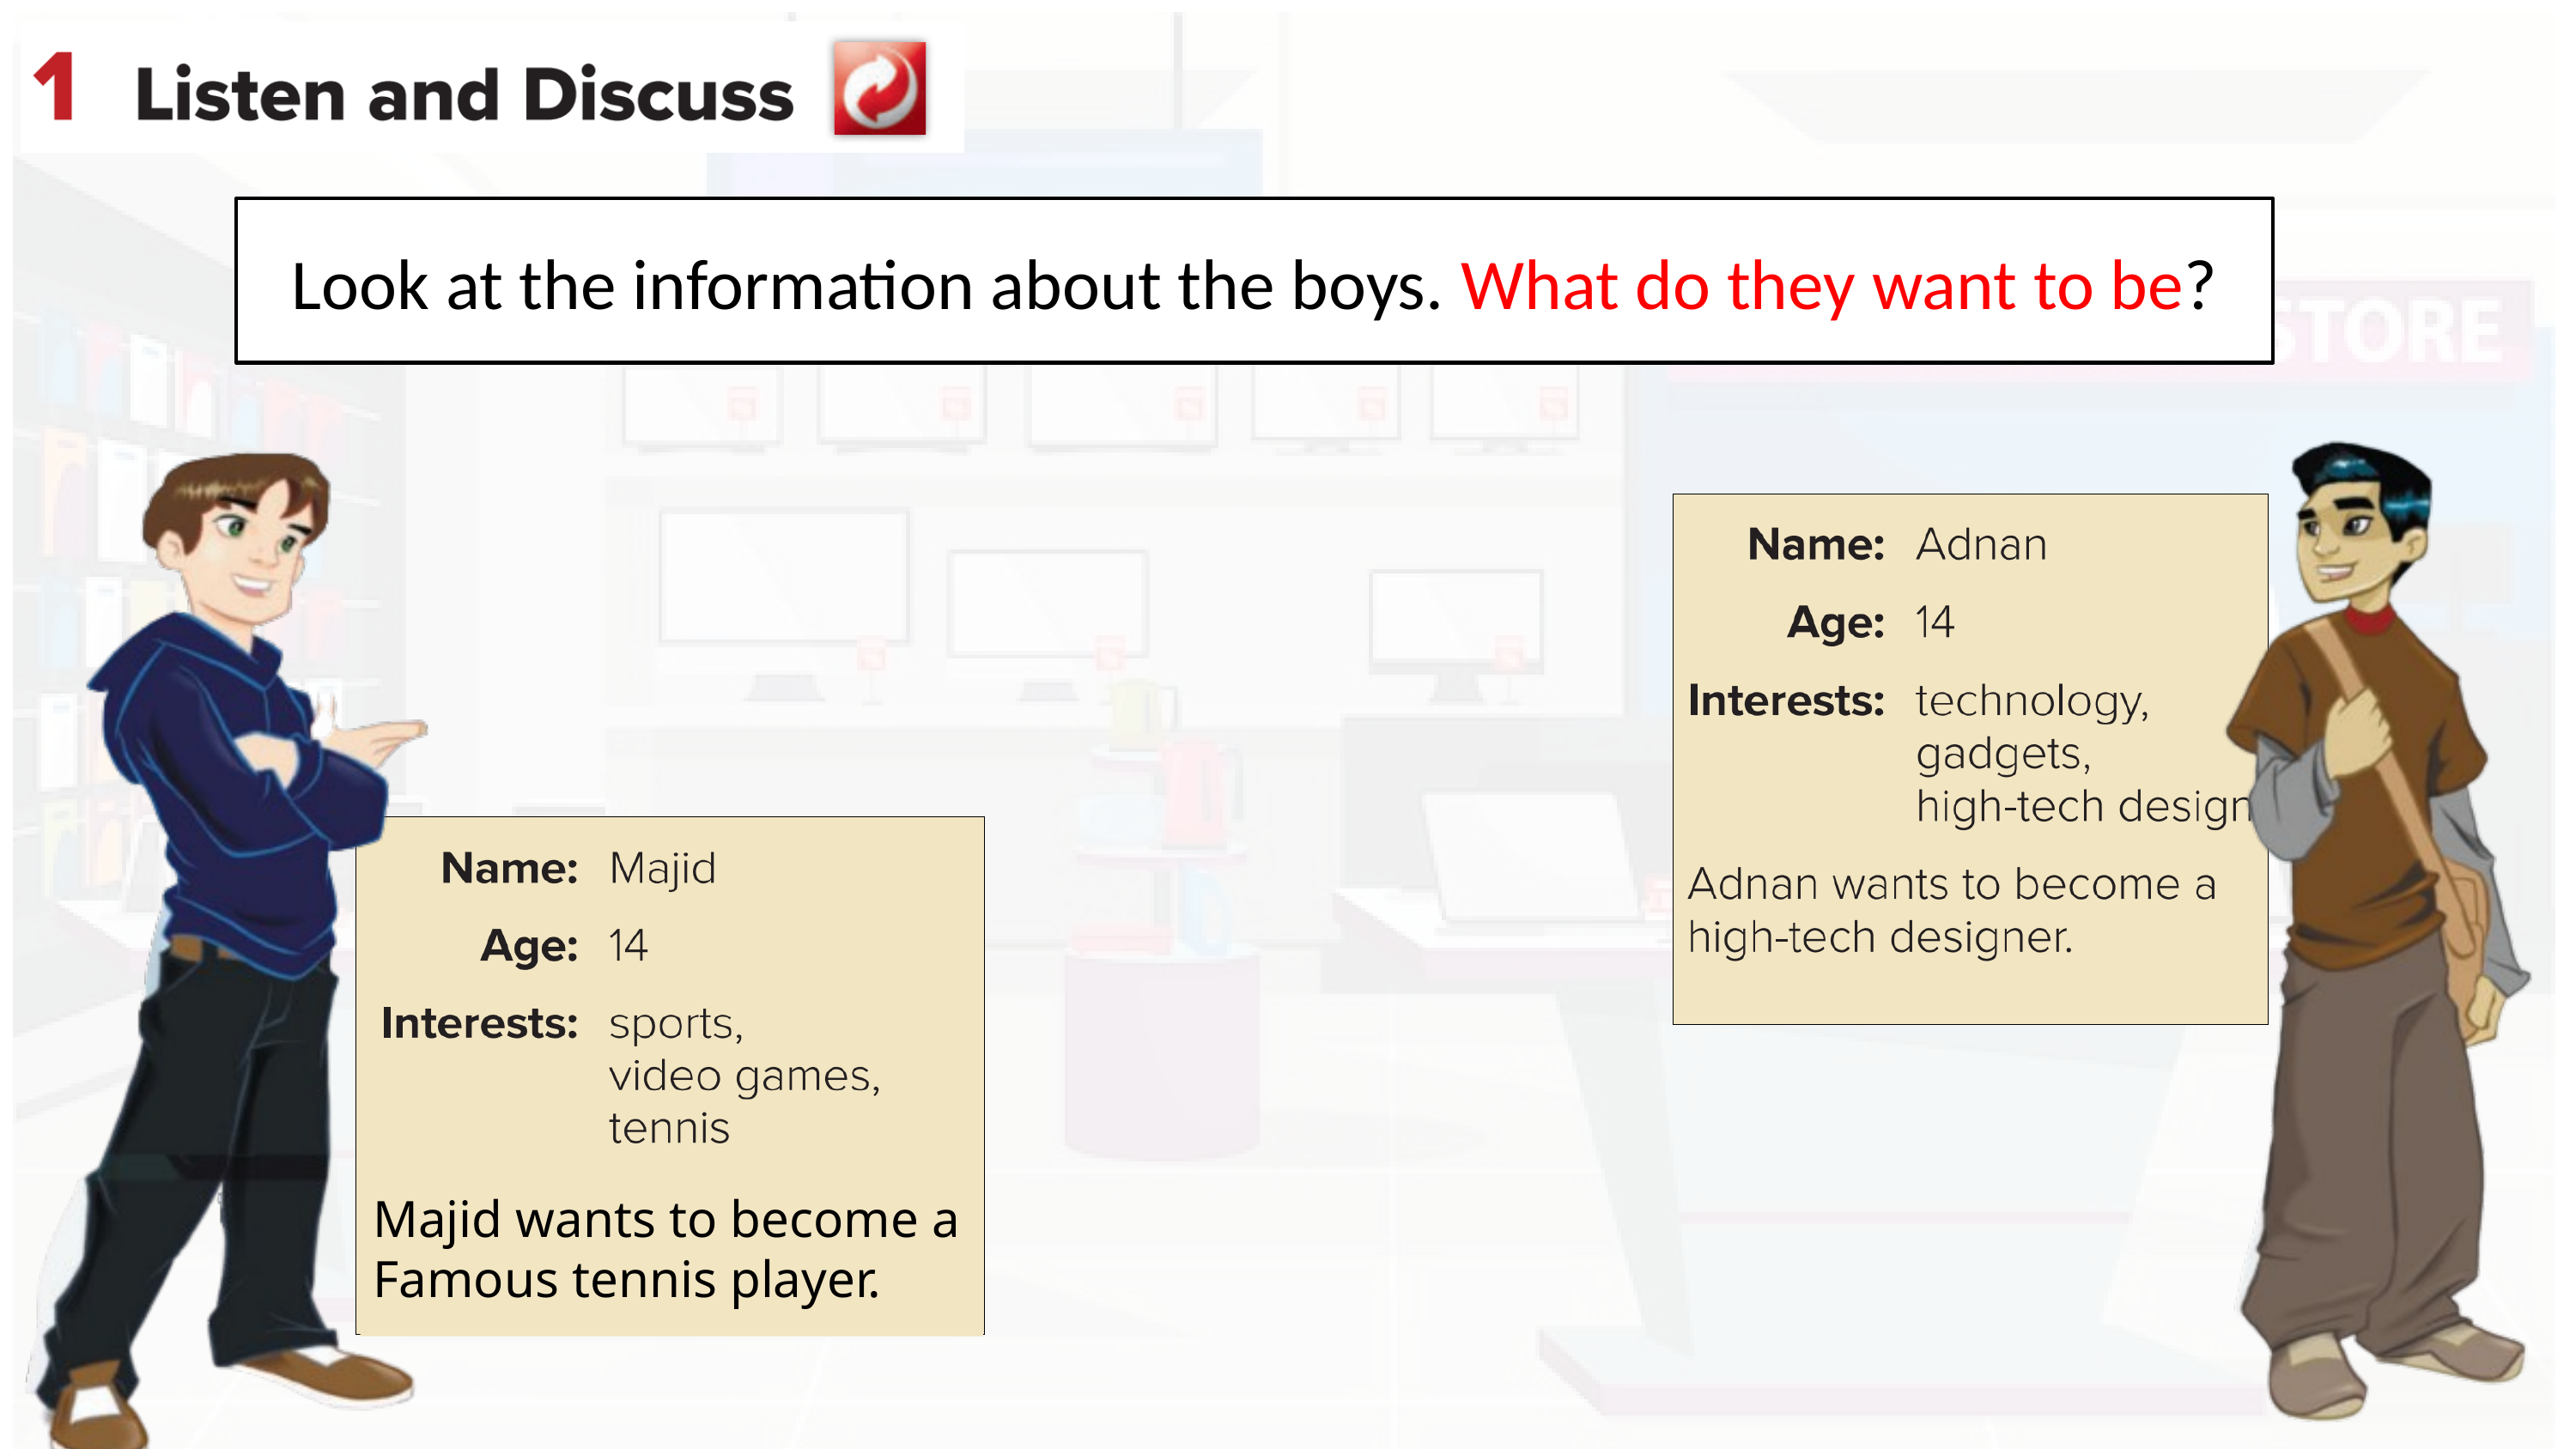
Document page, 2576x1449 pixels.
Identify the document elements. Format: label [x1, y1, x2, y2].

picture [12, 12, 2576, 1449]
text_box [450, 816, 985, 1337]
